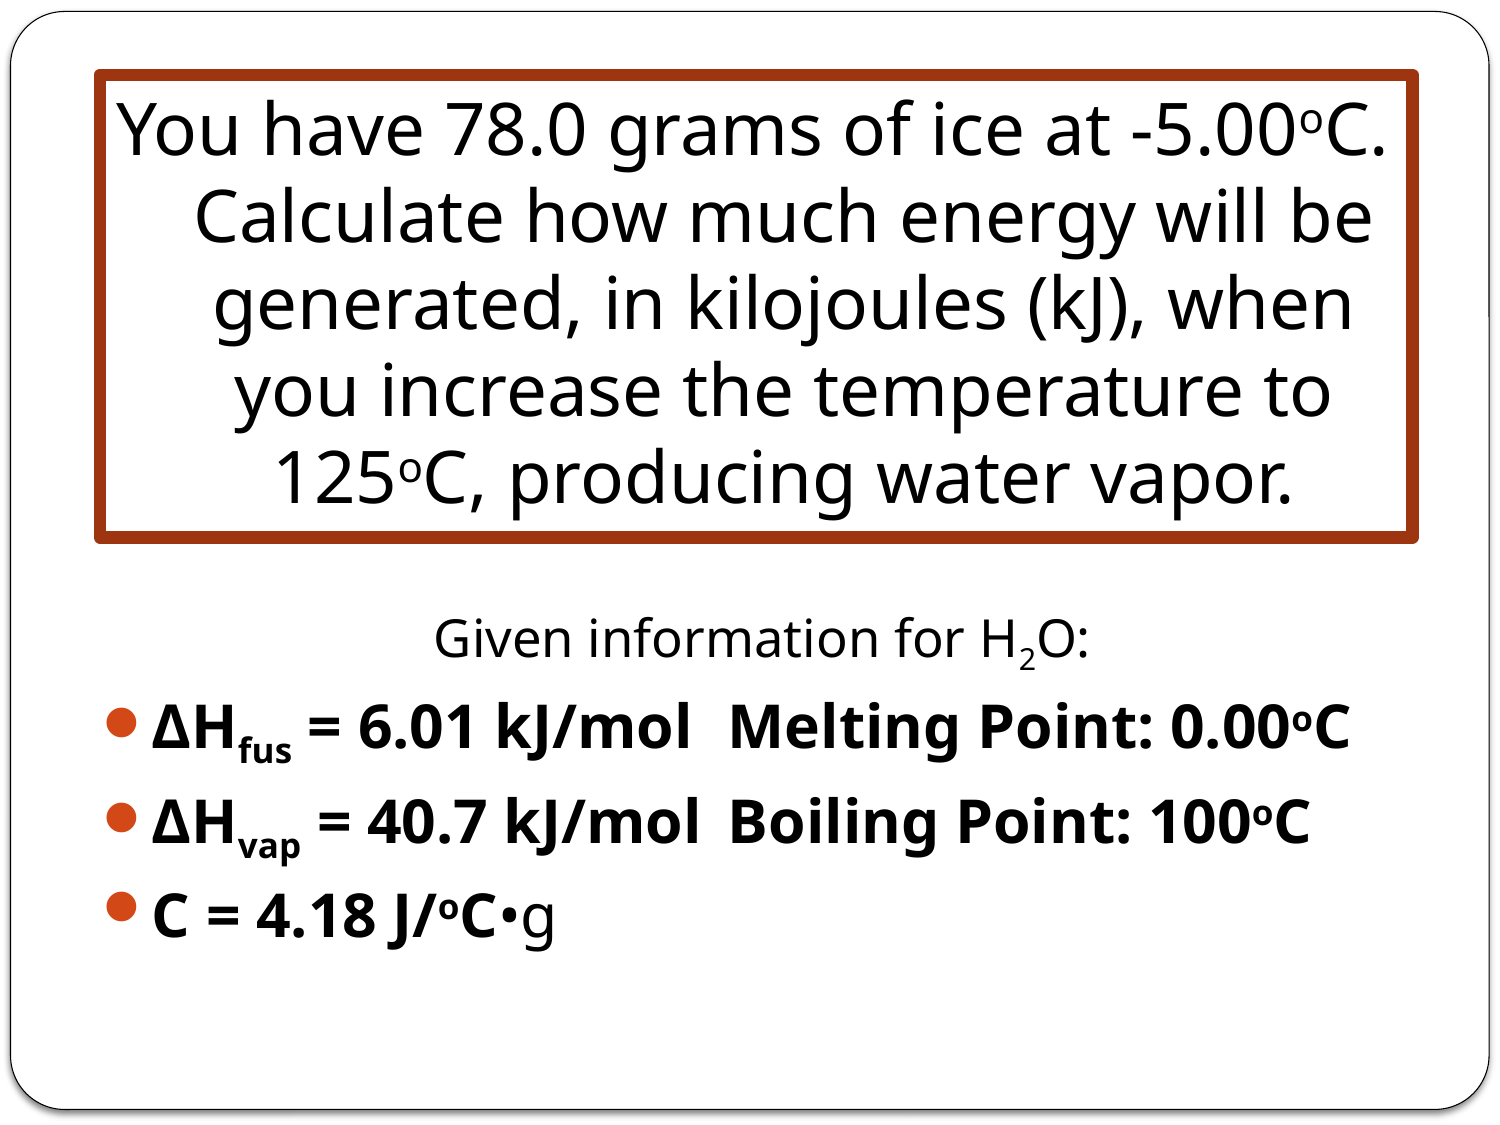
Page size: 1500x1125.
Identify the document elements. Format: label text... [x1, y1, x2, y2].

list You have 78.0 grams of ice at -5.00oC. Calculate how much energy will be generated, in kilojoules (kJ), when you increase the temperature to 125oC, producing water vapor. Given information for H2O: ΔHfus = 6.01 kJ/mol Melting Point: 0.00oC ΔHvap = 40.7 kJ/mol Boiling Point: 100oC C = 4.18 J/oC•g [87, 75, 1438, 1075]
text_box [99, 74, 1413, 538]
